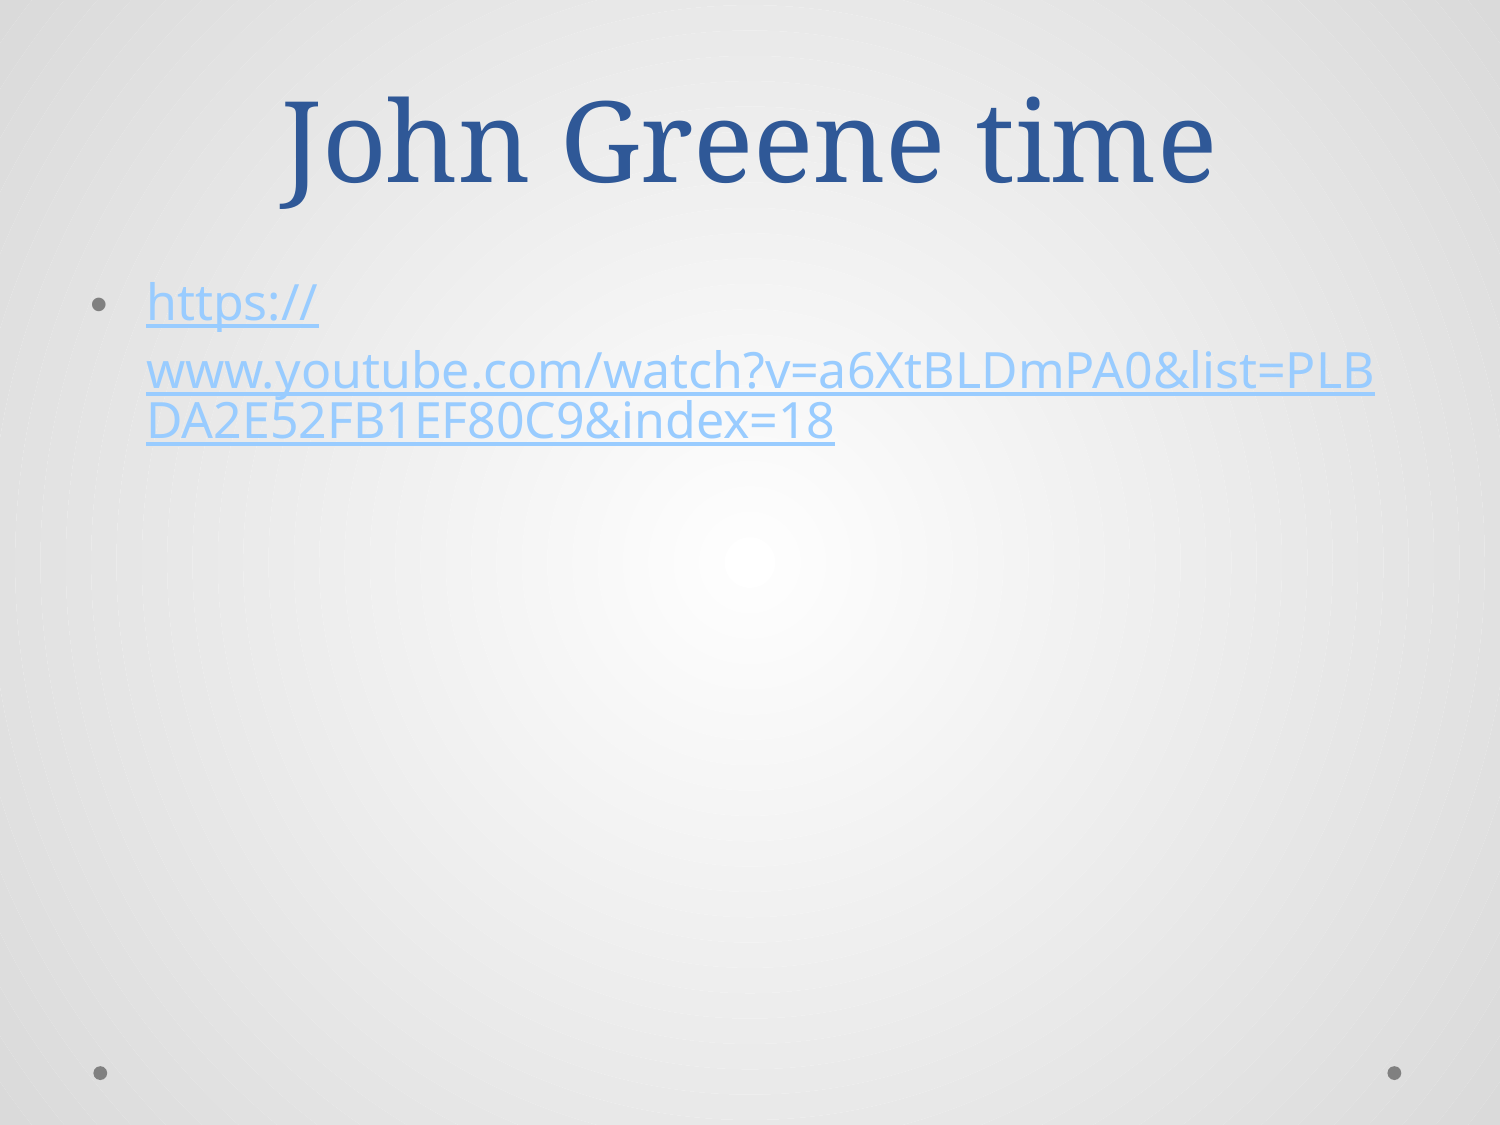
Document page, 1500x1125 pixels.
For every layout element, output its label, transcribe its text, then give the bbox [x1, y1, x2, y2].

list https://www.youtube.com/watch?v=a6XtBLDmPA0&list=PLBDA2E52FB1EF80C9&index=18 [75, 262, 1425, 1005]
title John Greene time [75, 0, 1425, 213]
